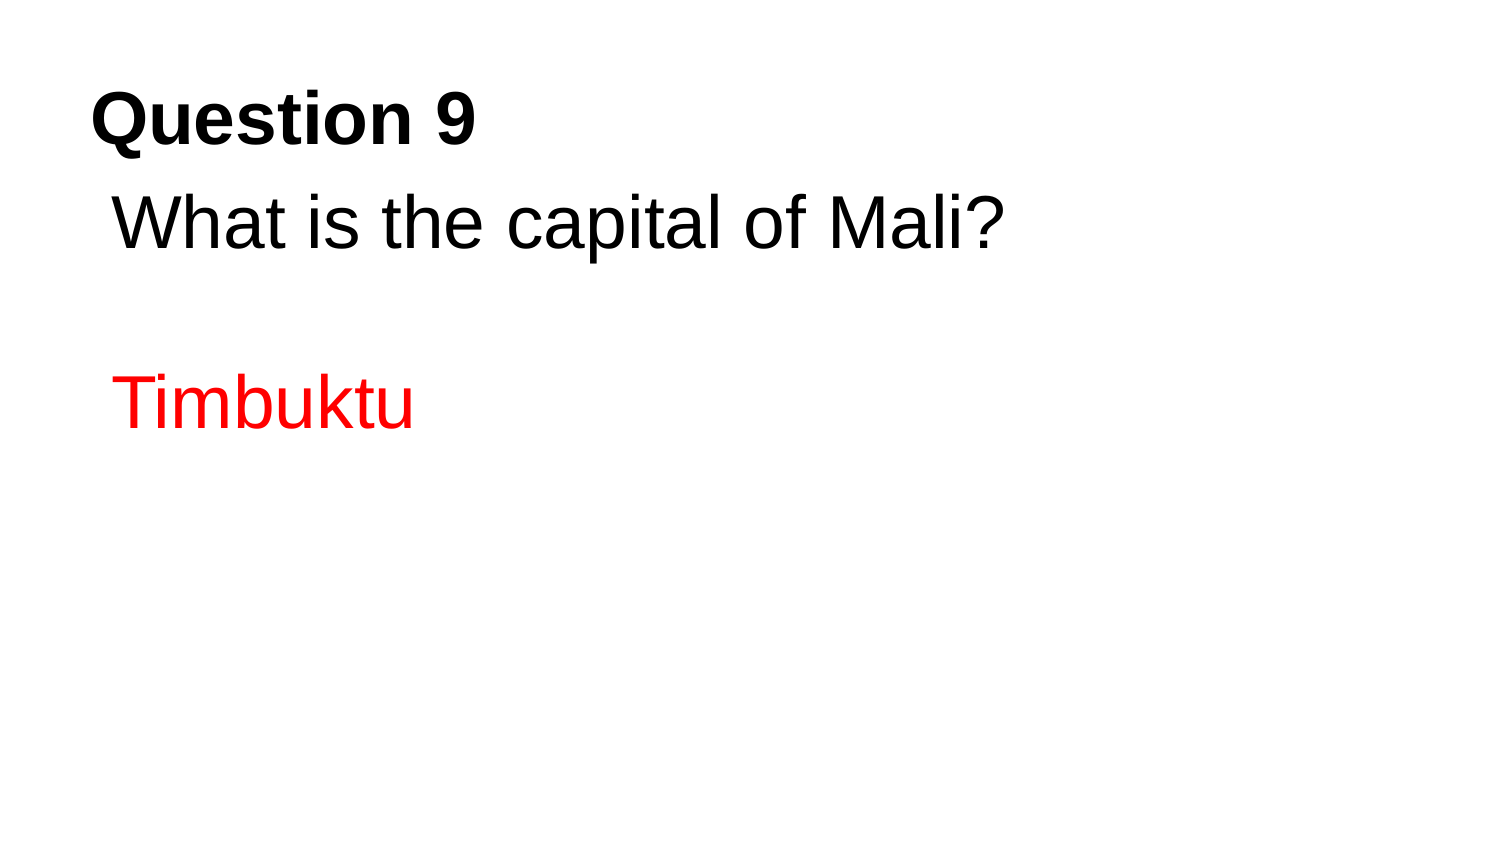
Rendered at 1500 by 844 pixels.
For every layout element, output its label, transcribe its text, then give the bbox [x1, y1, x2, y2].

title Question 9 [75, 33, 1425, 175]
text_box What is the capital of Mali? Timbuktu [95, 158, 1254, 737]
